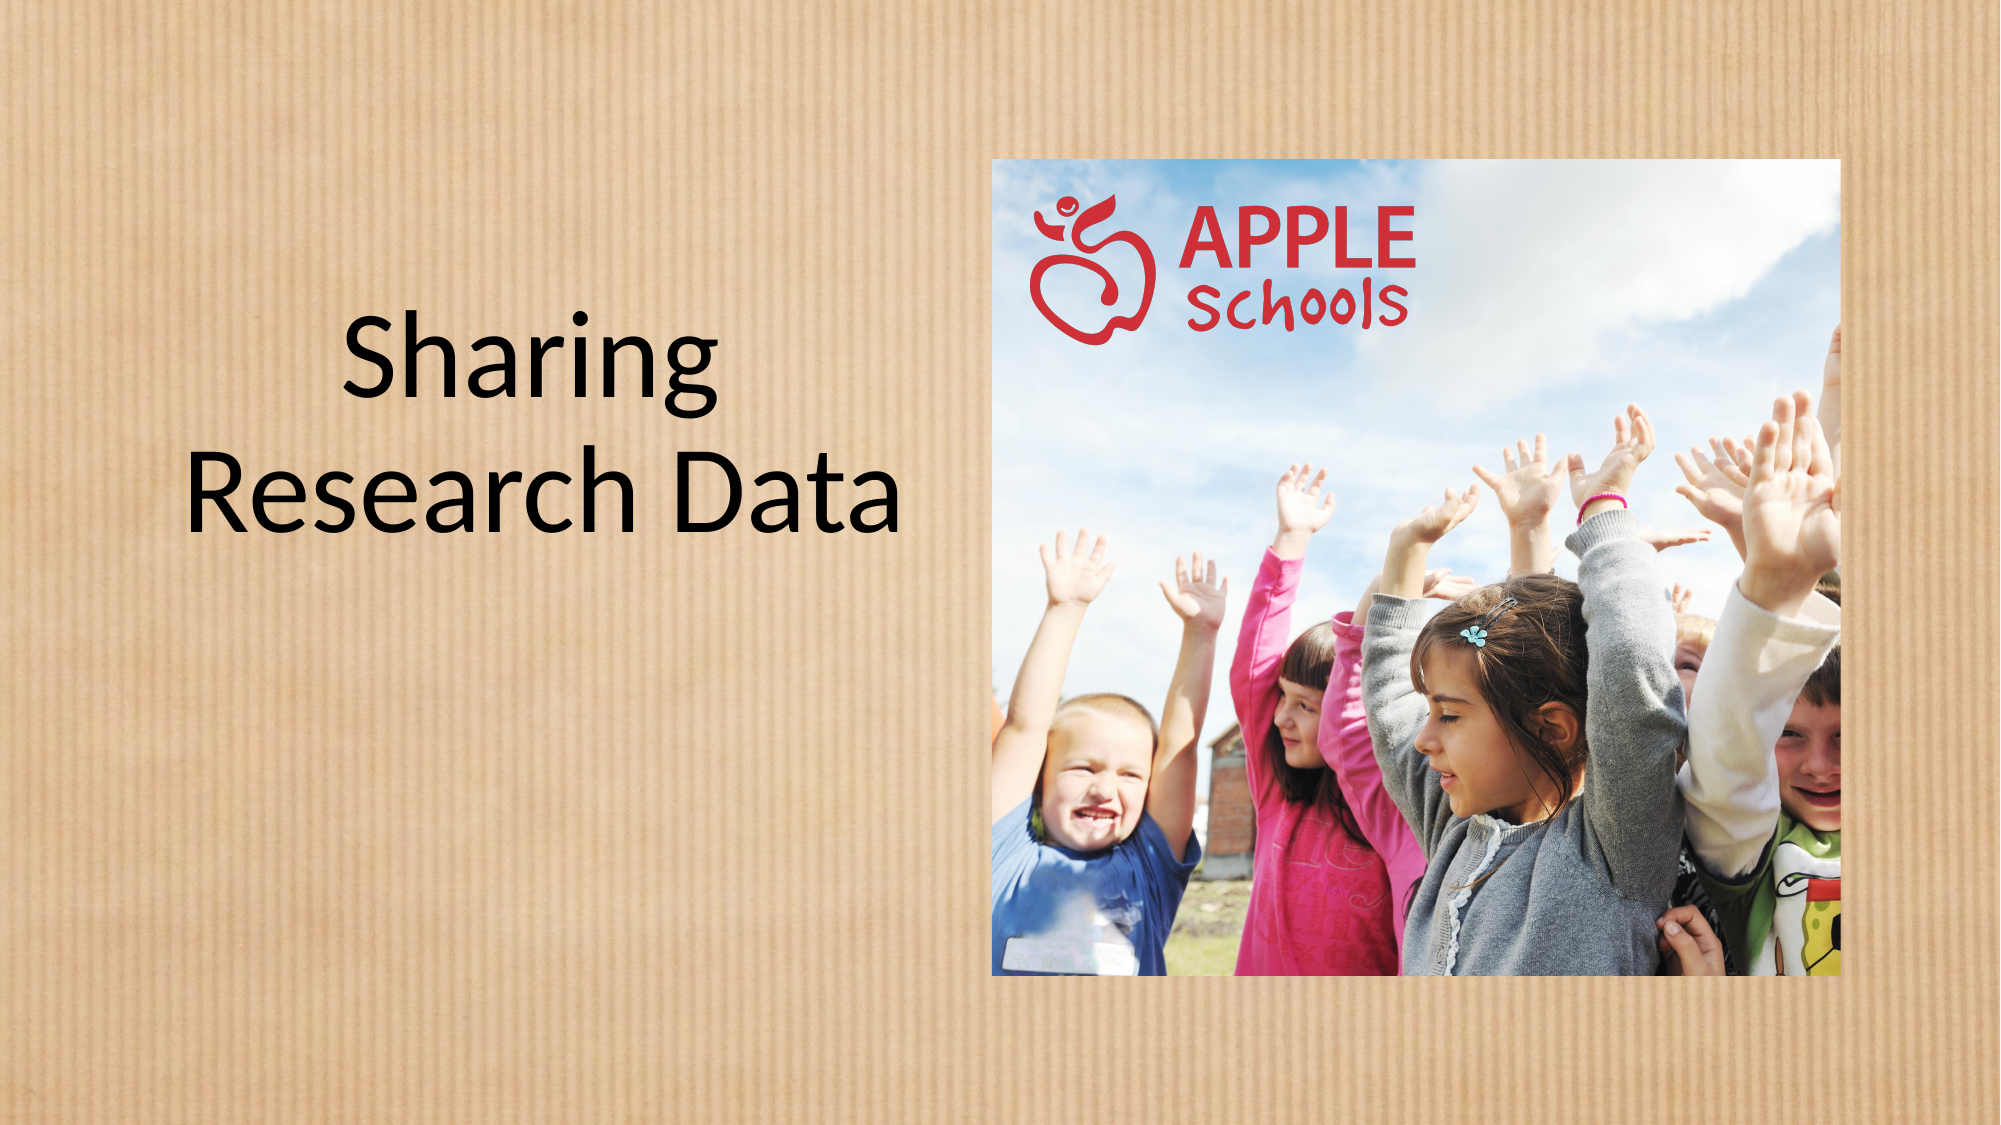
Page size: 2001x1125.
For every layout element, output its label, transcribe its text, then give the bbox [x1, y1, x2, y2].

title Sharing Research Data [136, 170, 924, 568]
picture [0, 0, 2001, 1125]
